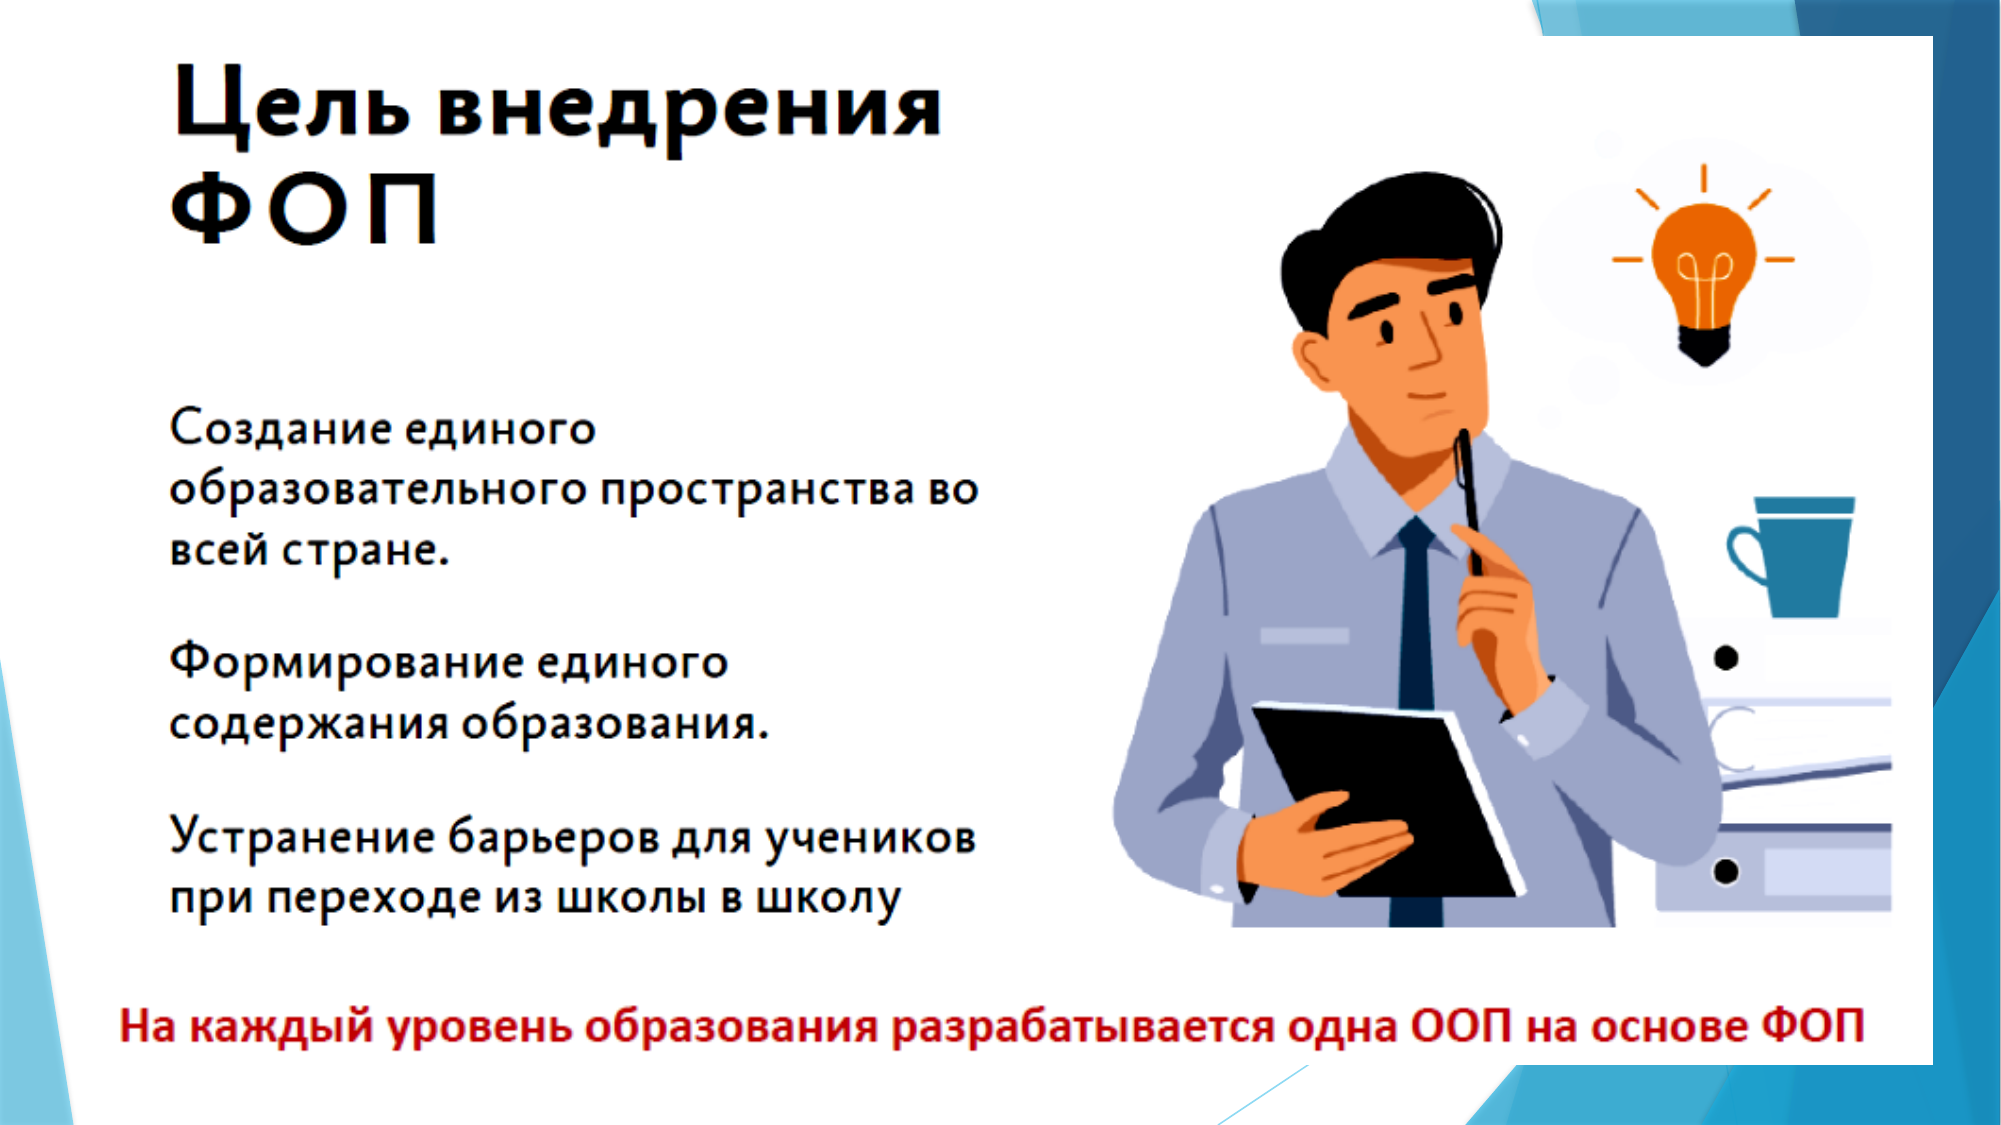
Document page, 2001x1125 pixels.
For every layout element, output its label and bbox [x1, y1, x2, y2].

picture [73, 36, 1934, 1066]
